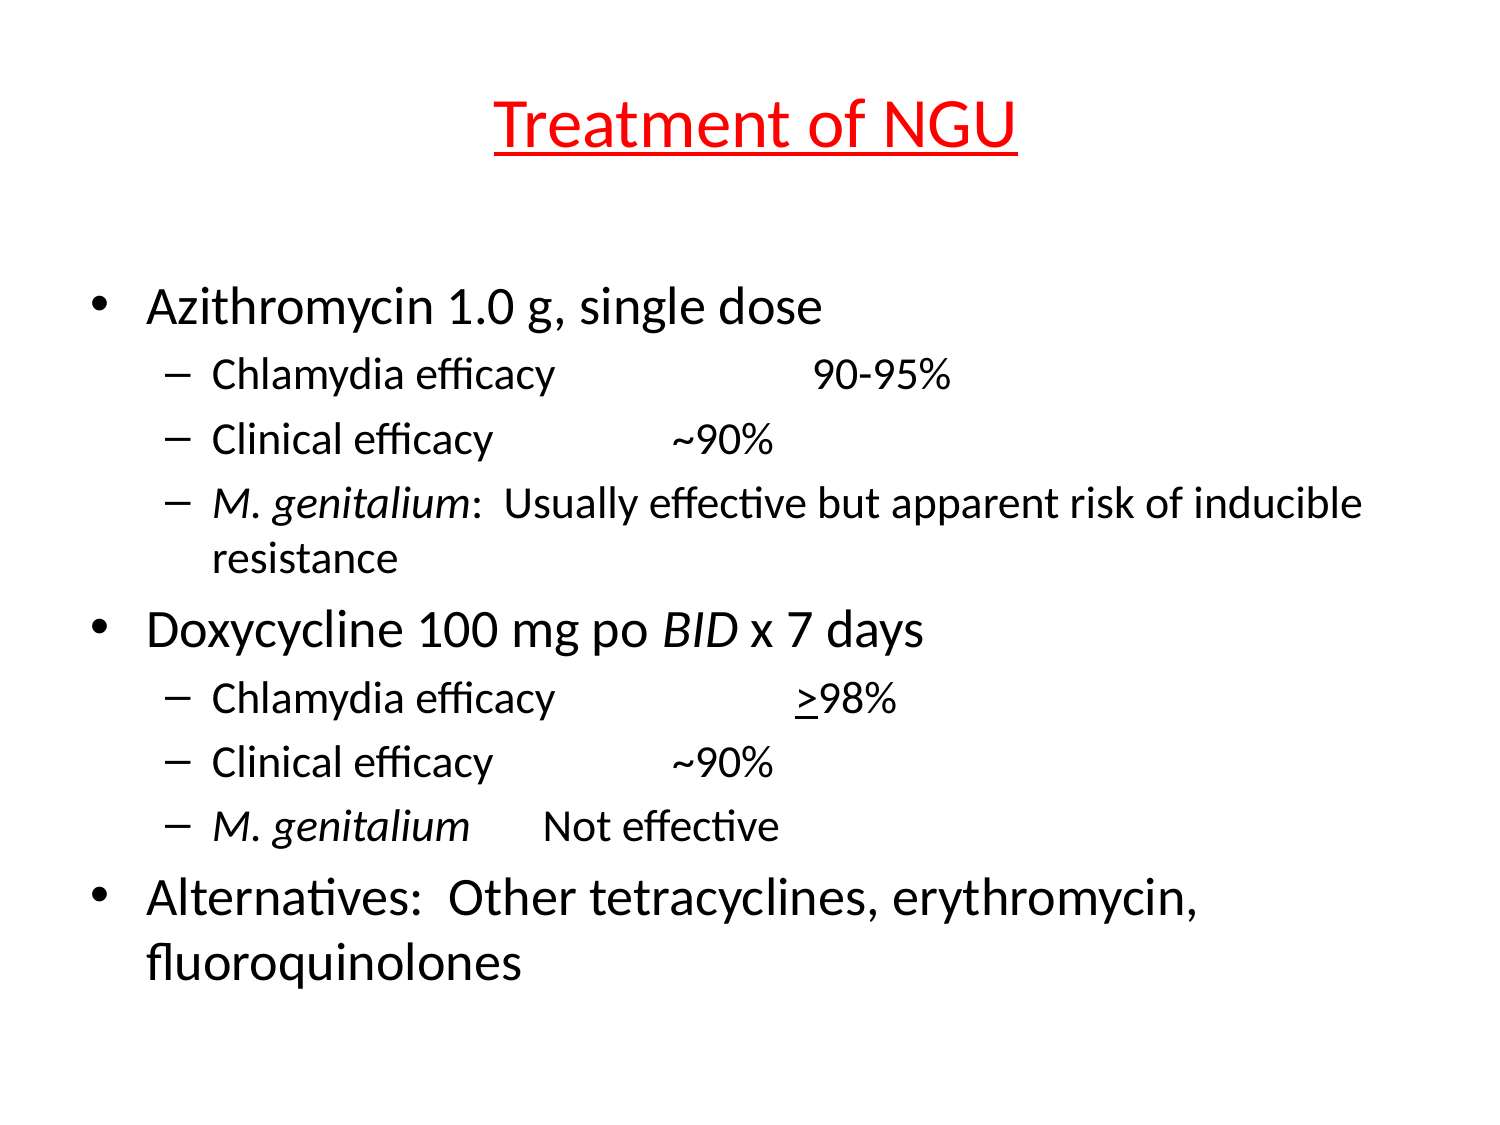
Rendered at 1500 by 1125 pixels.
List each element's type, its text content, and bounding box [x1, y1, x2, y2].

title Treatment of NGU [62, 24, 1450, 213]
list Azithromycin 1.0 g, single dose Chlamydia efficacy 90-95% Clinical efficacy ~90% M. genitalium: Usually effective but apparent risk of inducible resistance Doxycycline 100 mg po BID x 7 days Chlamydia efficacy >98% Clinical efficacy ~90% M. genitalium Not effective Alternatives: Other tetracyclines, erythromycin, fluoroquinolones [75, 262, 1500, 1125]
